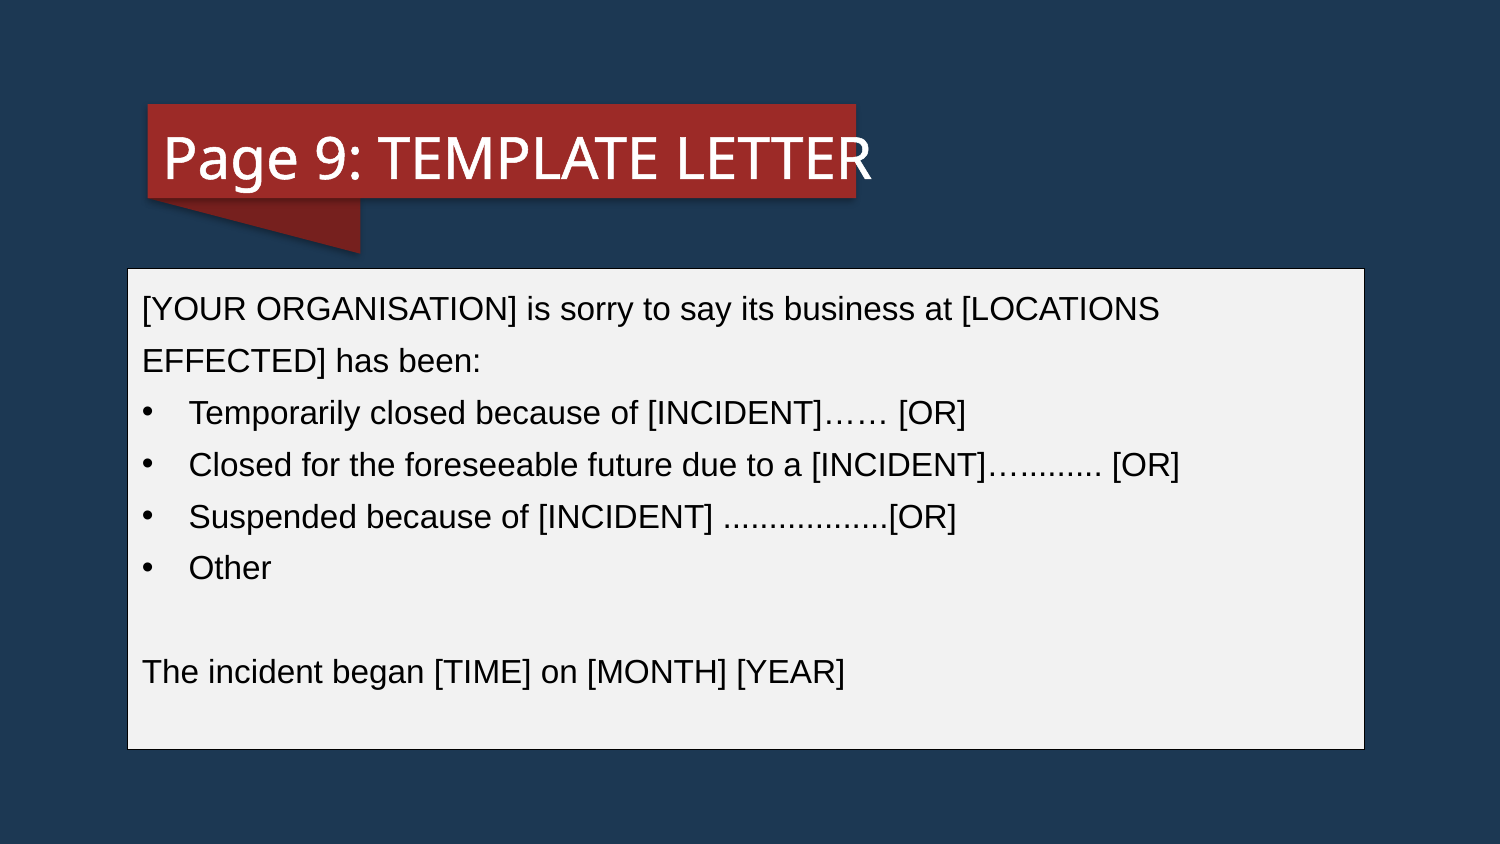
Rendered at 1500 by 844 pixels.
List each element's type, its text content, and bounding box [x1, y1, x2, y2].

text_box [YOUR ORGANISATION] is sorry to say its business at [LOCATIONS EFFECTED] has been: Temporarily closed because of [INCIDENT]…… [OR] Closed for the foreseeable future due to a [INCIDENT]…......... [OR] Suspended because of [INCIDENT] ..................[OR] Other The incident began [TIME] on [MONTH] [YEAR] [127, 268, 1365, 750]
text_box Page 9: TEMPLATE LETTER [147, 78, 963, 198]
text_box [147, 103, 857, 254]
